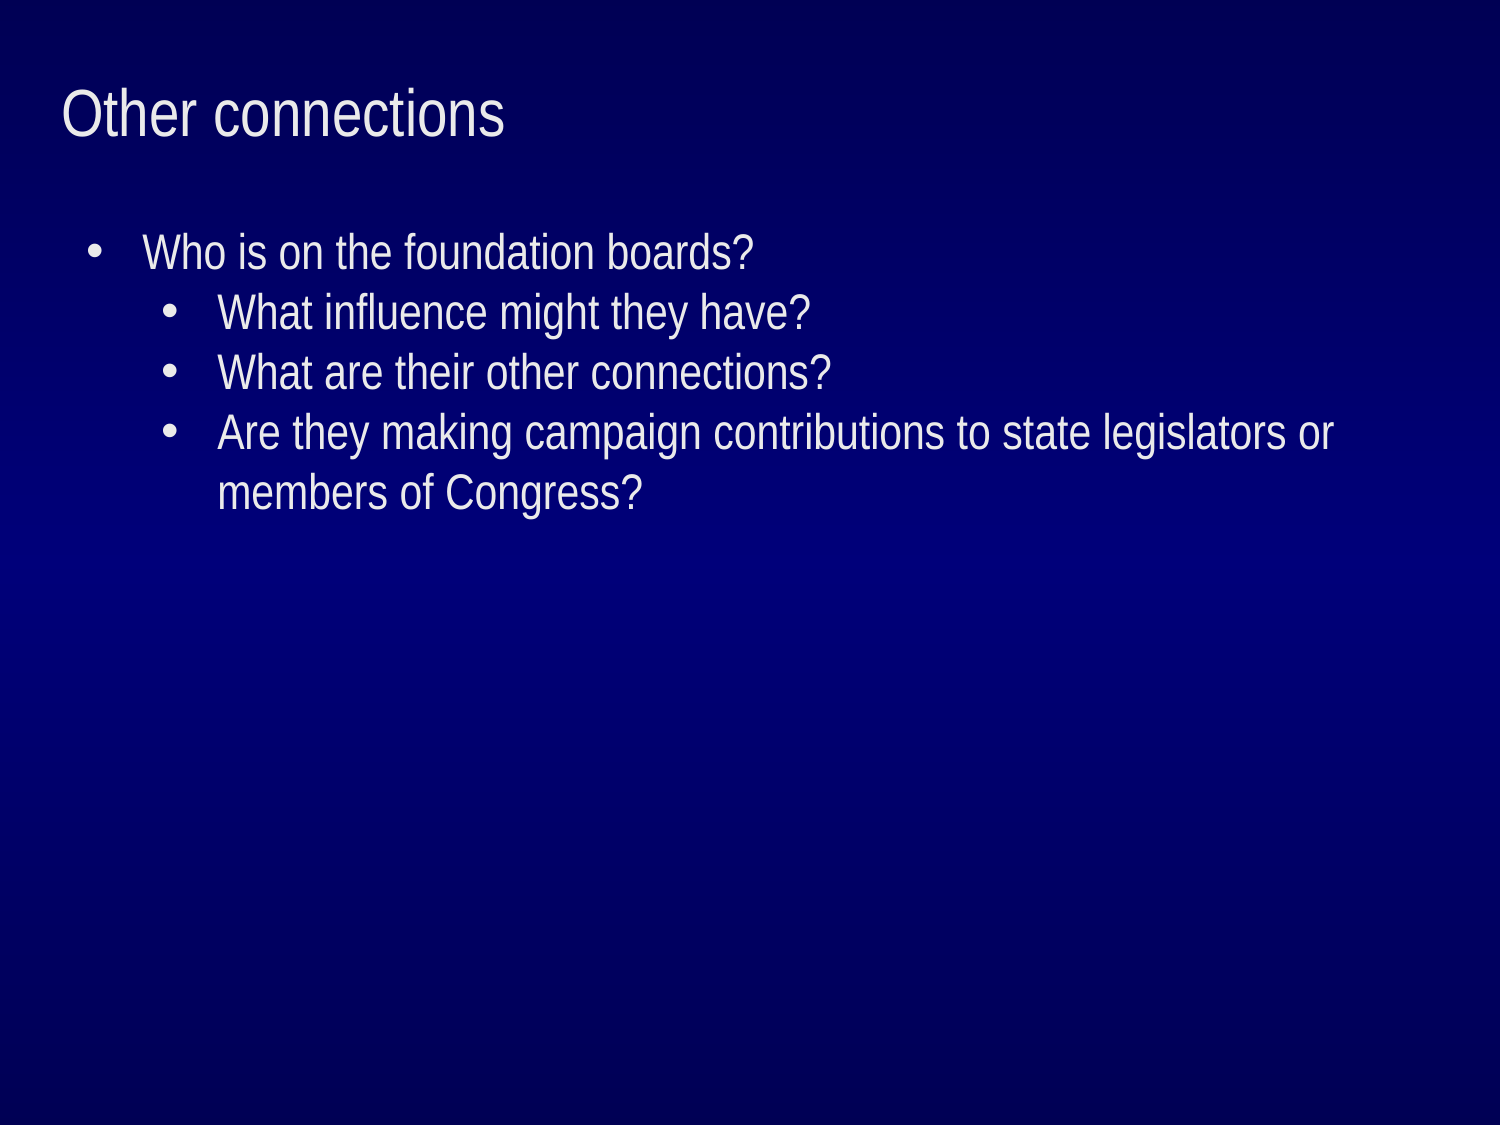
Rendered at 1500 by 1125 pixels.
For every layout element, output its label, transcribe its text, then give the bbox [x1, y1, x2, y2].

text_box Who is on the foundation boards? What influence might they have? What are their other connections? Are they making campaign contributions to state legislators or members of Congress? [71, 212, 1406, 768]
text_box Other connections [46, 62, 1381, 158]
